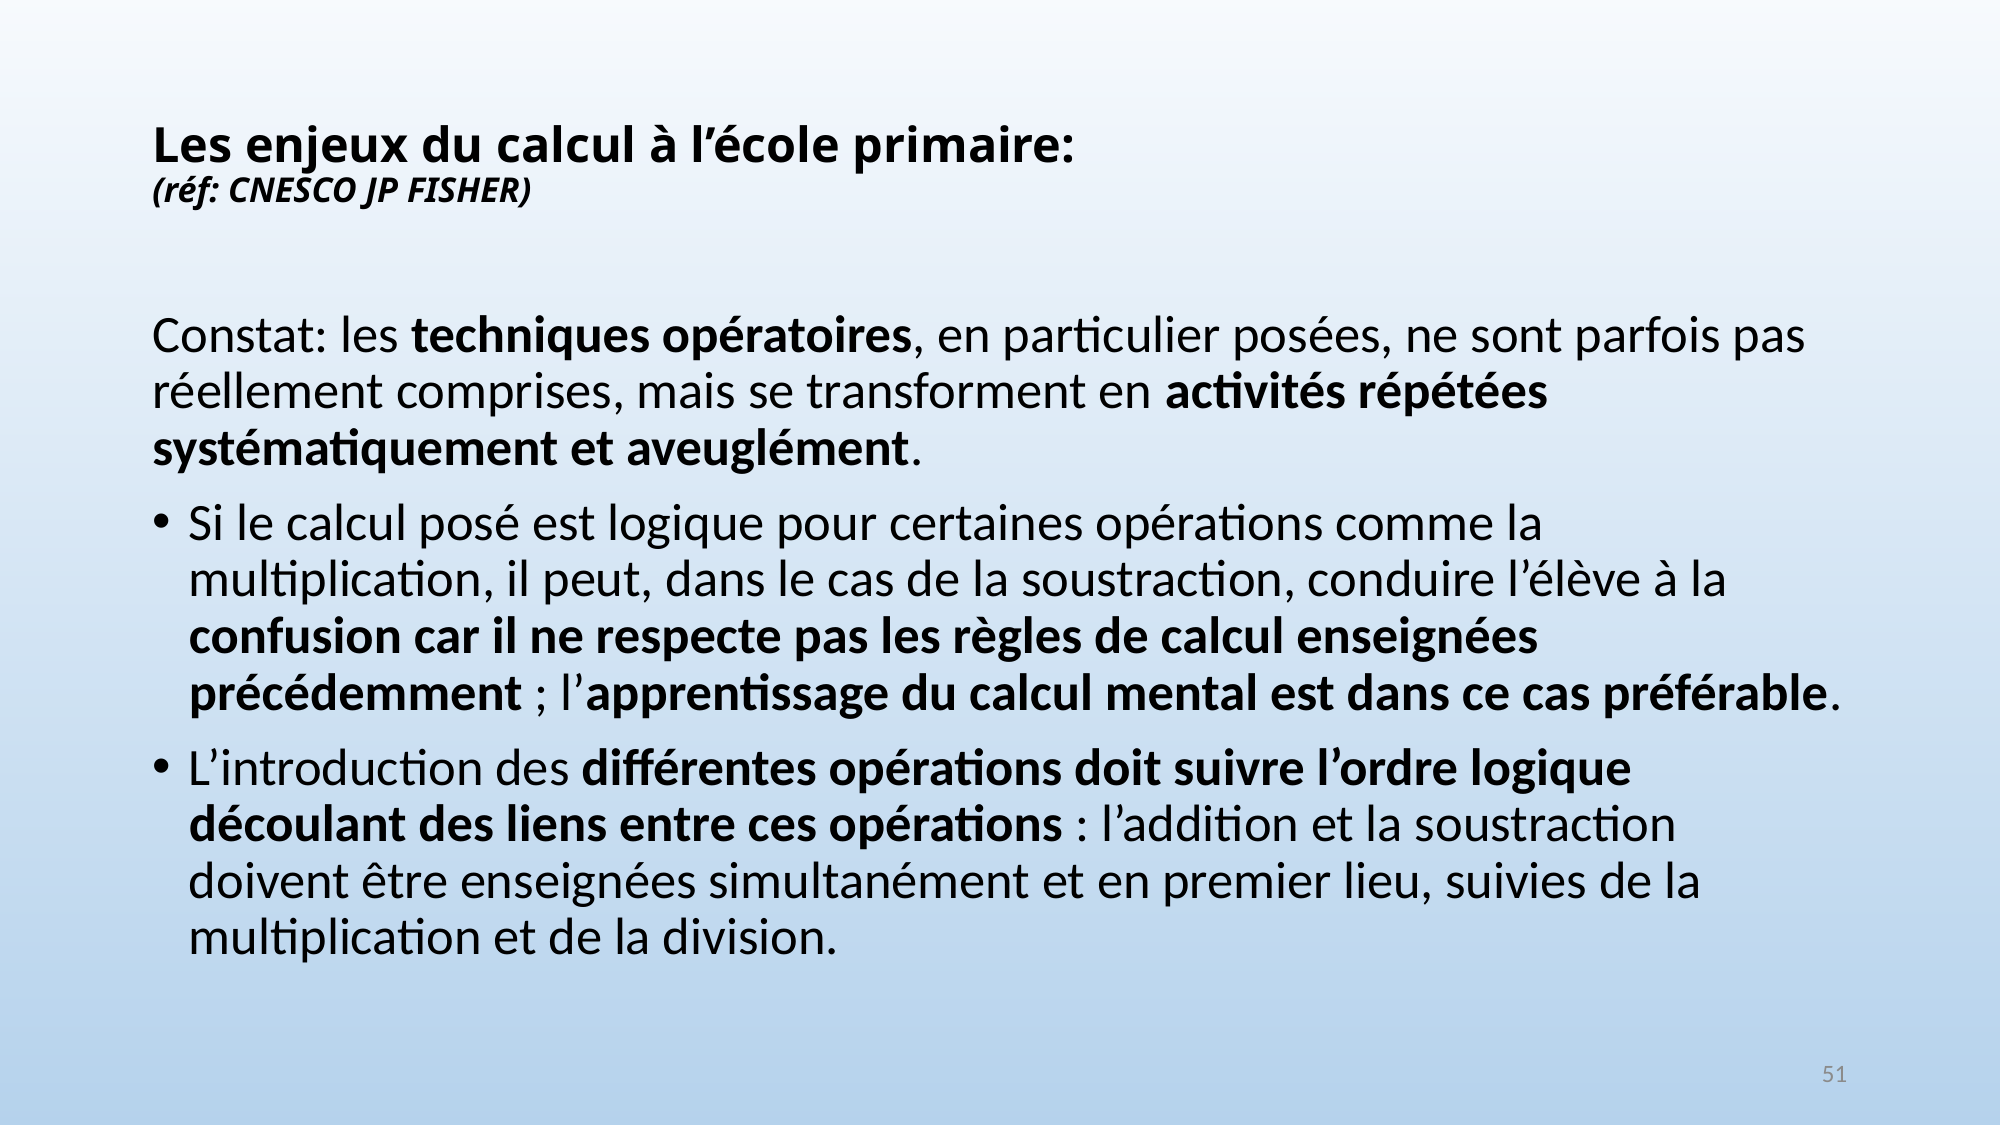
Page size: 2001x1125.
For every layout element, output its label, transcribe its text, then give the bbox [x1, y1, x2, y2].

title Les enjeux du calcul à l’école primaire: (réf: CNESCO JP FISHER) [137, 59, 1863, 278]
list Constat: les techniques opératoires, en particulier posées, ne sont parfois pas réellement comprises, mais se transforment en activités répétées systématiquement et aveuglément. Si le calcul posé est logique pour certaines opérations comme la multiplication, il peut, dans le cas de la soustraction, conduire l’élève à la confusion car il ne respecte pas les règles de calcul enseignées précédemment ; l’apprentissage du calcul mental est dans ce cas préférable. L’introduction des différentes opérations doit suivre l’ordre logique découlant des liens entre ces opérations : l’addition et la soustraction doivent être enseignées simultanément et en premier lieu, suivies de la multiplication et de la division. [137, 299, 1863, 1014]
slide_number 51 [1412, 1042, 1863, 1103]
